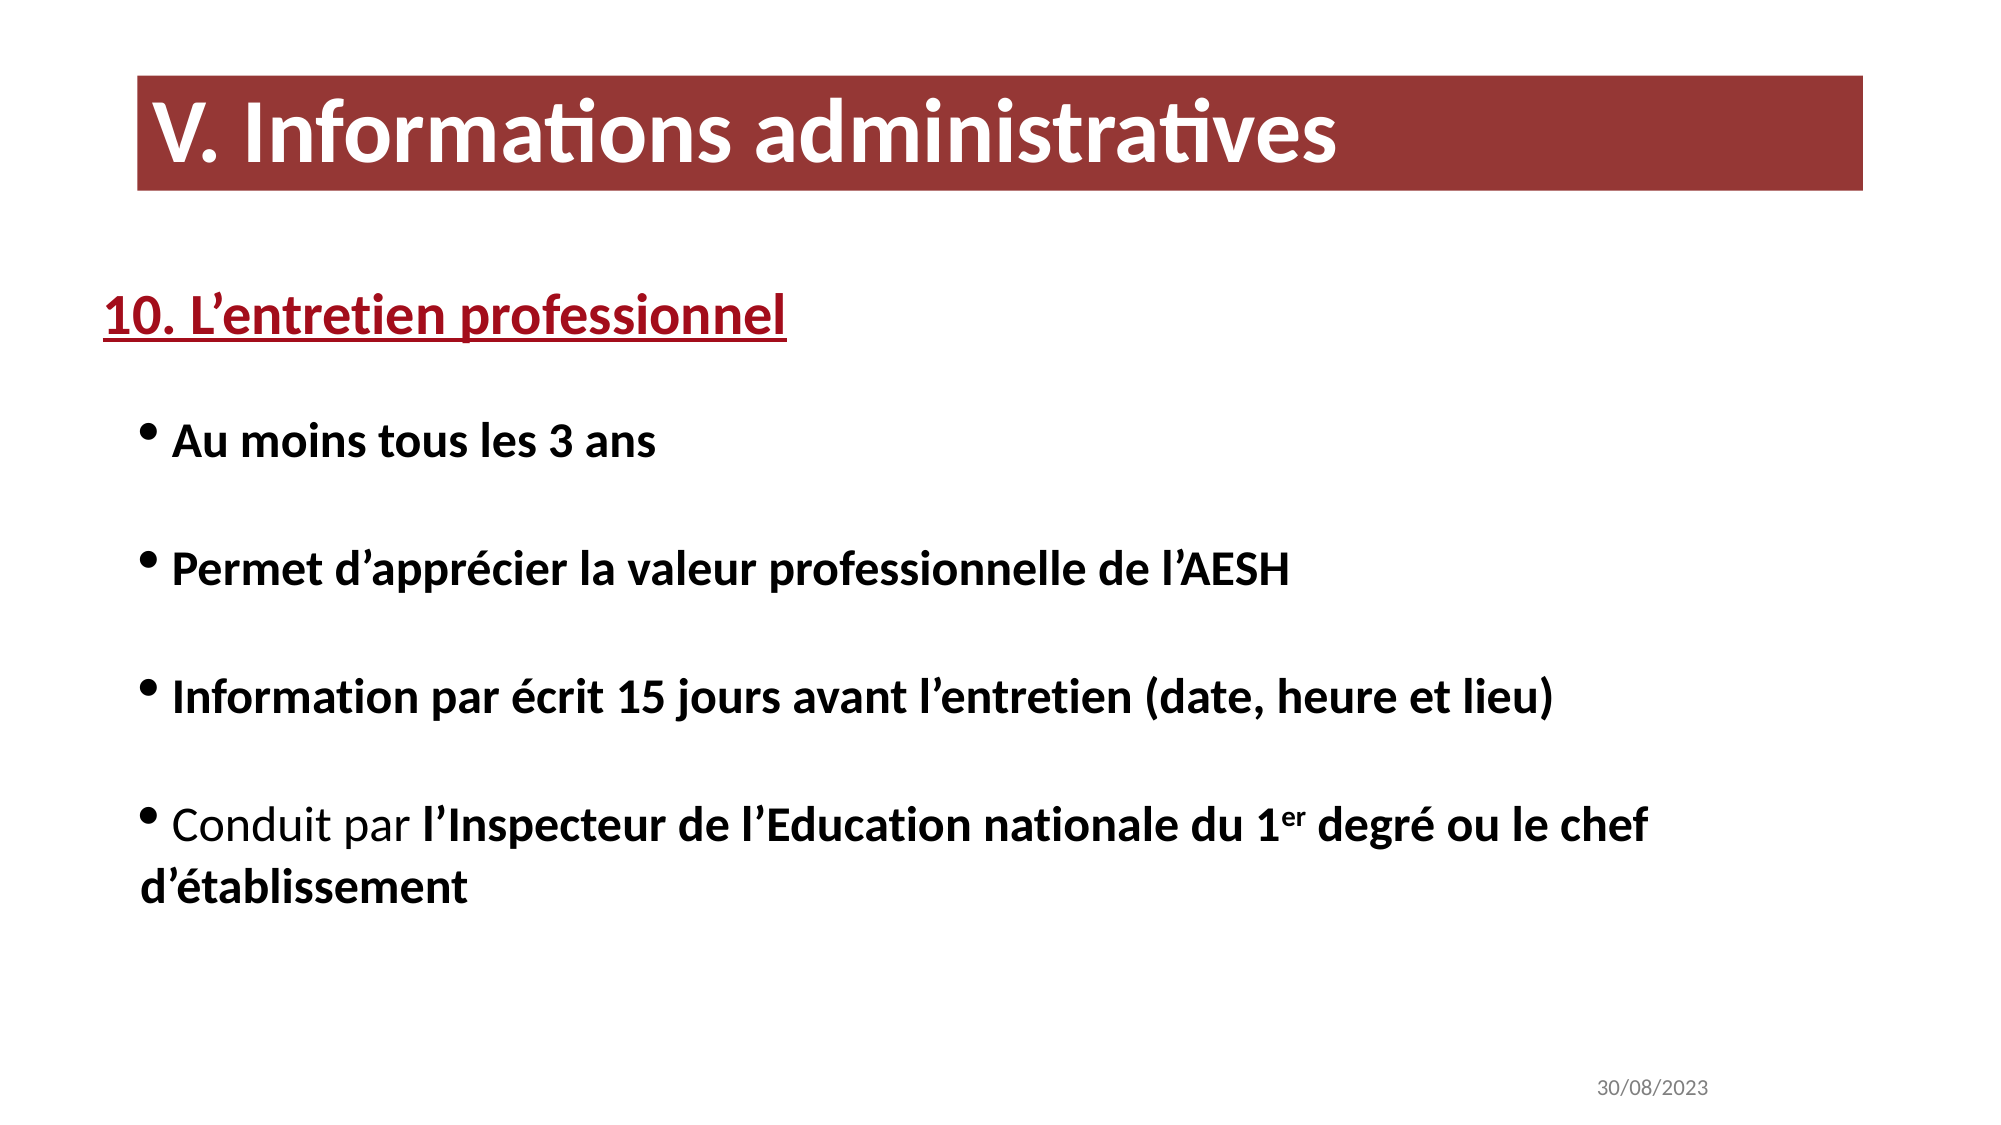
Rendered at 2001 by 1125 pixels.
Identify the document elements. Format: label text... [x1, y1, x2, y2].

text_box 30/08/2023 [1582, 1064, 1728, 1125]
list 10. L’entretien professionnel Au moins tous les 3 ans Permet d’apprécier la valeur professionnelle de l’AESH Information par écrit 15 jours avant l’entretien (date, heure et lieu) Conduit par l’Inspecteur de l’Education nationale du 1er degré ou le chef d’établissement 19 [87, 284, 1901, 1125]
list [92, 325, 1901, 997]
list V. Informations administratives [137, 75, 1863, 191]
